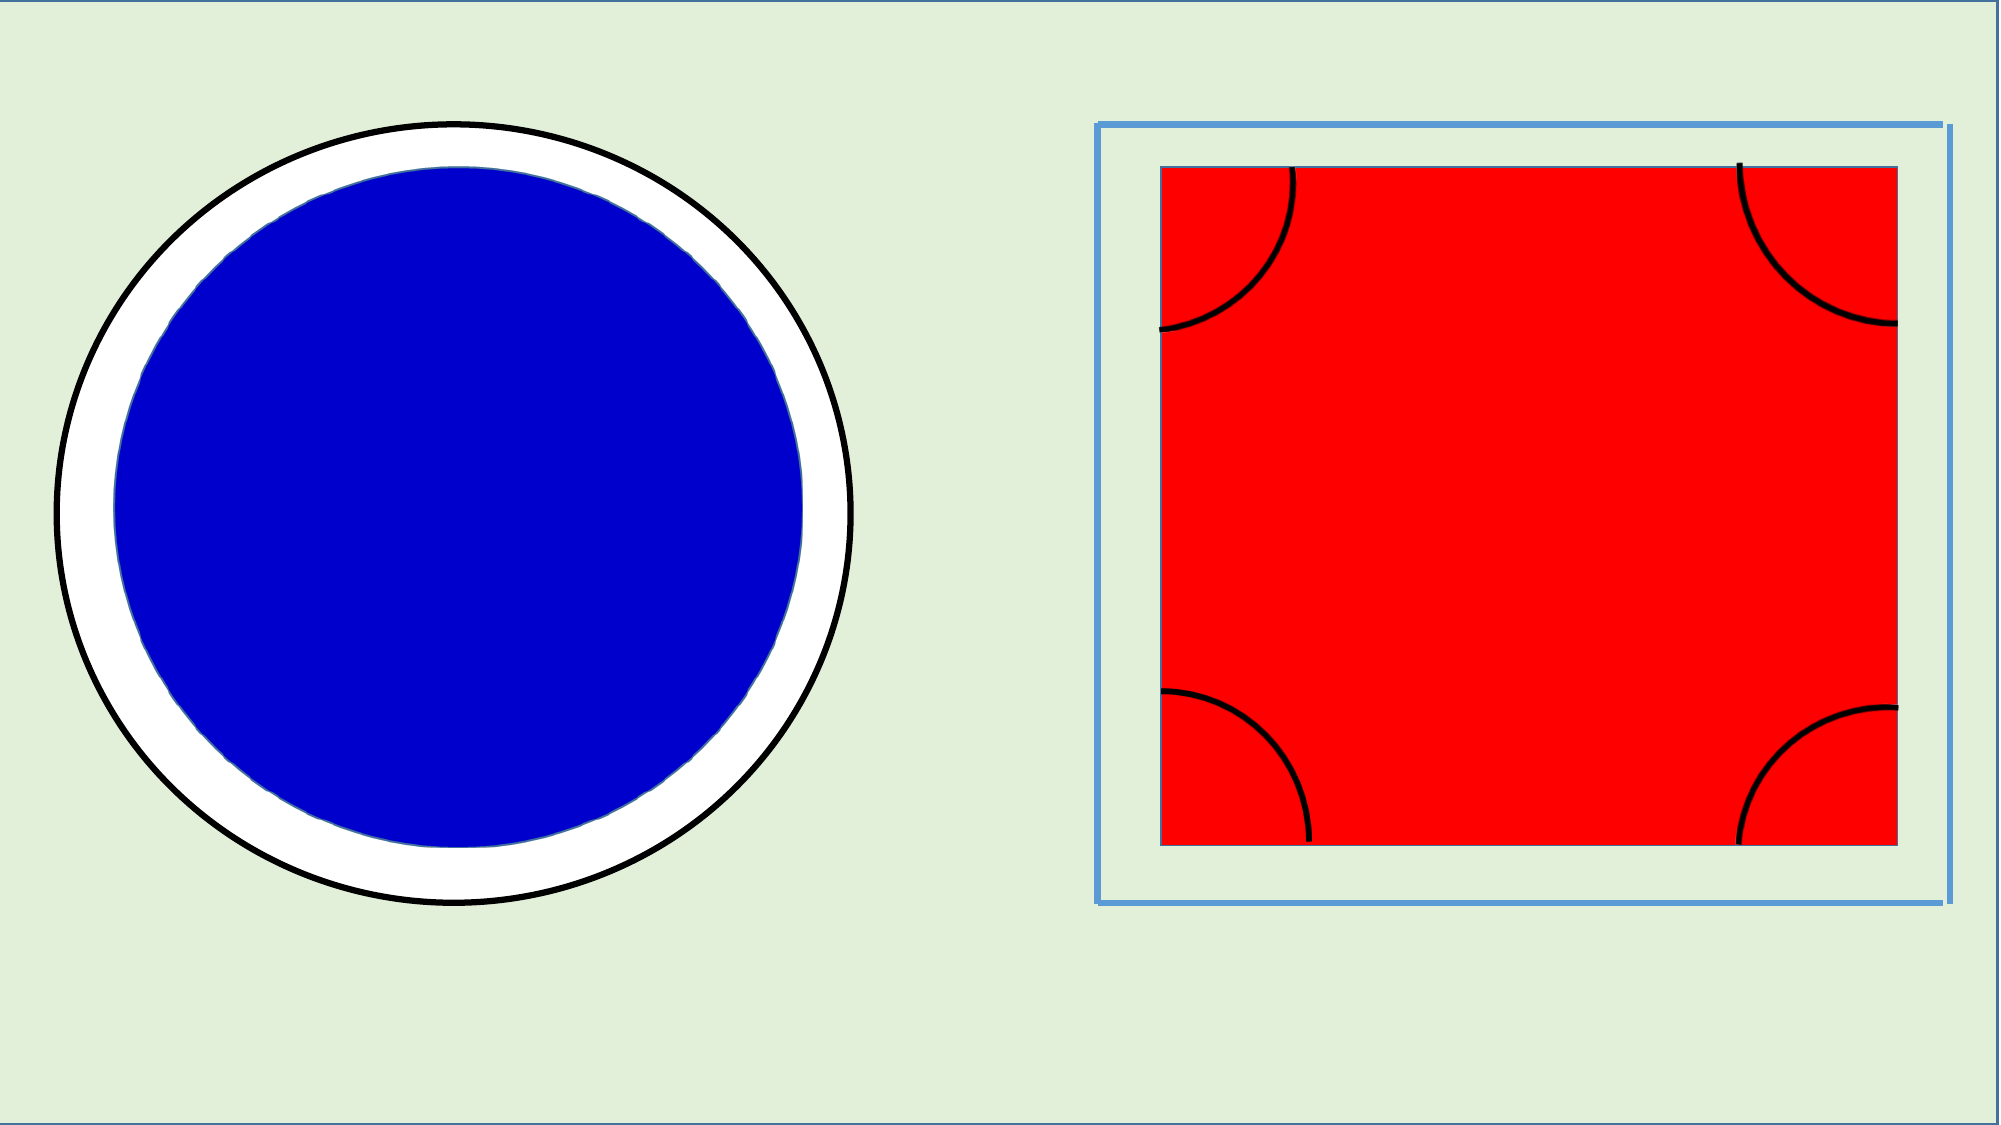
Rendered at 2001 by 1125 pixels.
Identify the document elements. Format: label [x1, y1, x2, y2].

text_box [803, 326, 852, 701]
text_box [272, 123, 635, 166]
text_box [248, 848, 659, 904]
picture [113, 166, 803, 848]
picture [1143, 161, 1898, 854]
text_box [0, 0, 1999, 1125]
text_box [55, 311, 113, 716]
